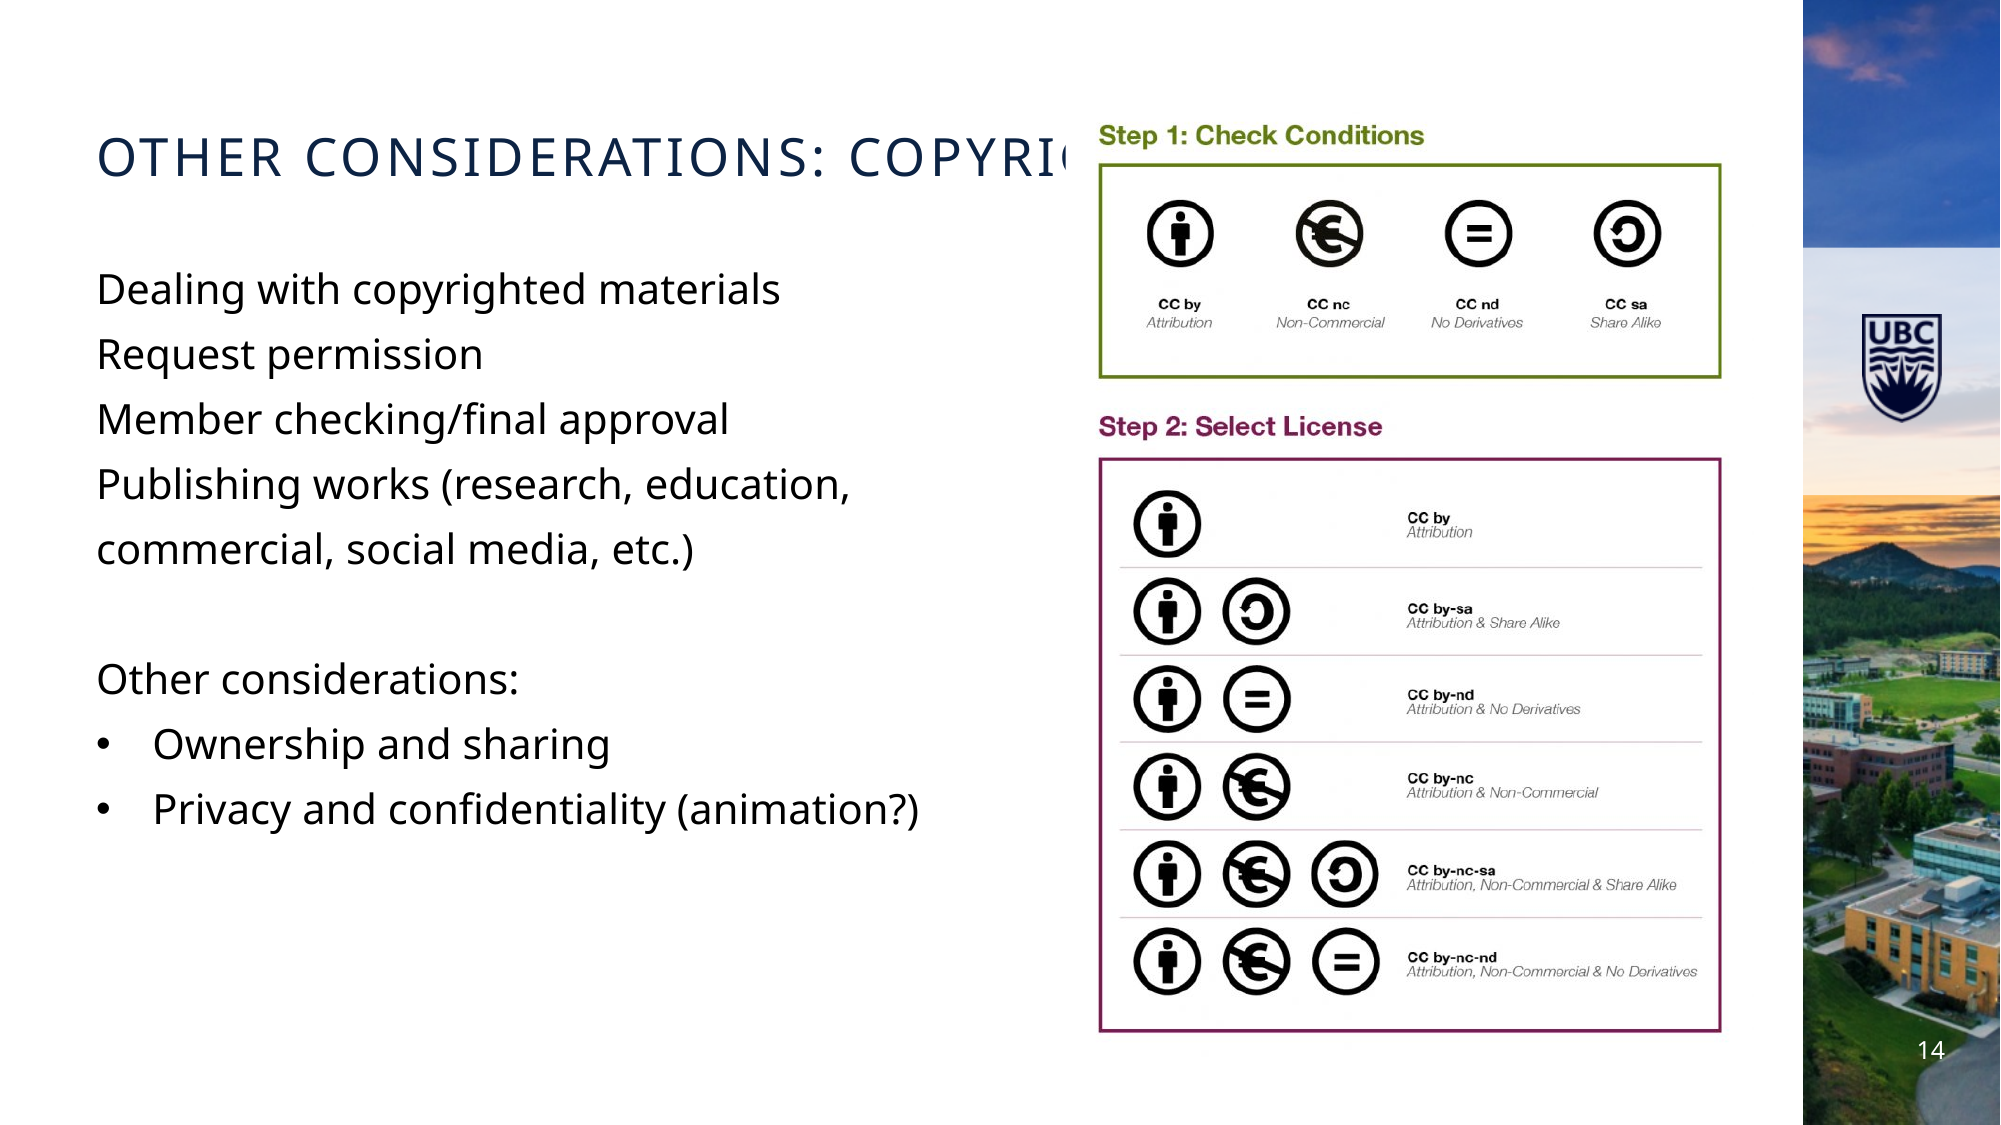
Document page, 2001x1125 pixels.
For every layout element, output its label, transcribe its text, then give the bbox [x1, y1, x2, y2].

picture [1803, 496, 2000, 1125]
picture [1862, 314, 1942, 423]
picture [1065, 112, 1754, 1057]
list Other Considerations: copyright [96, 90, 1772, 227]
list Dealing with copyrighted materials Request permission Member checking/final approval Publishing works (research, education, commercial, social media, etc.) Other considerations: Ownership and sharing Privacy and confidentiality (animation?) [96, 247, 1065, 1057]
picture [1803, 0, 2000, 247]
